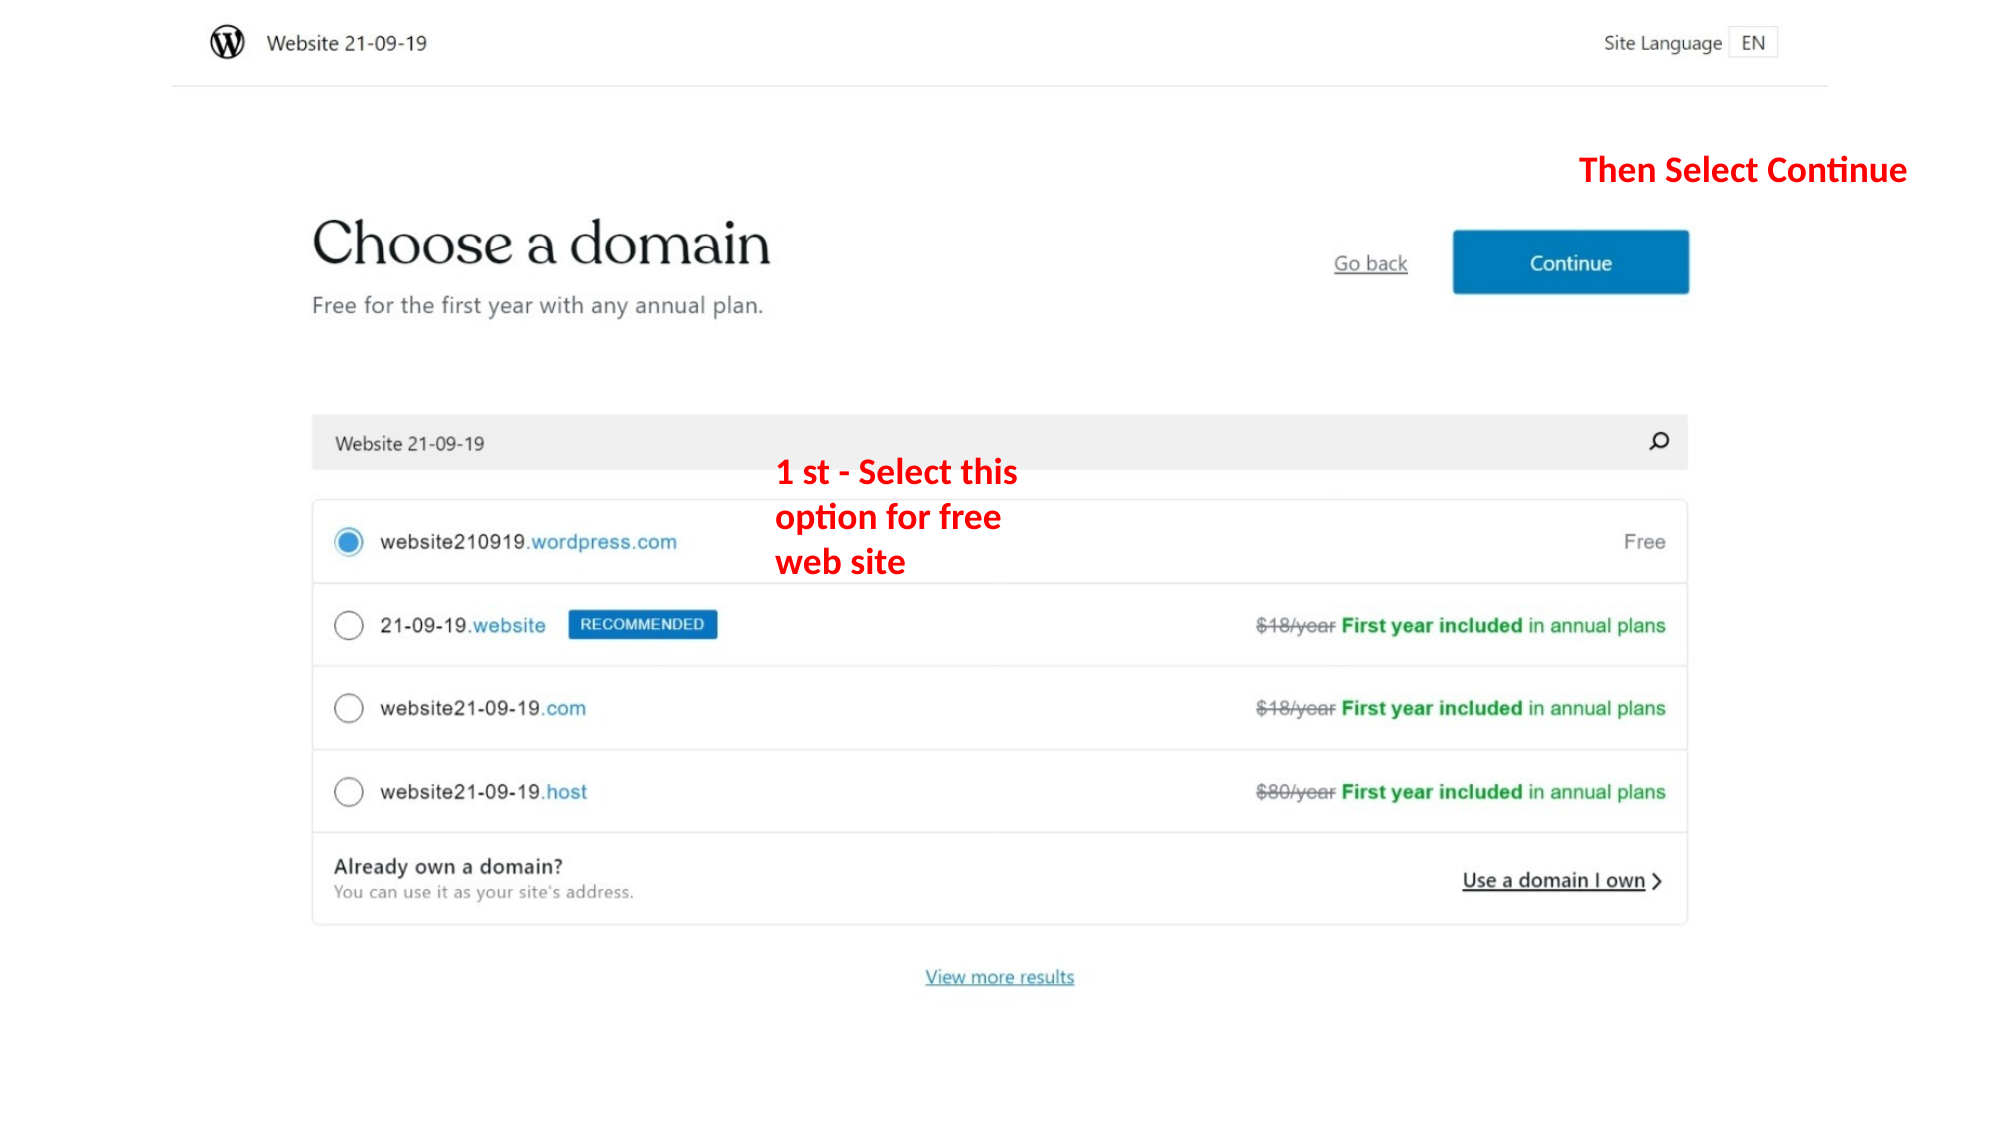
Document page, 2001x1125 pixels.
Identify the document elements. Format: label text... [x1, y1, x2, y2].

text_box Then Select Continue [1828, 137, 1931, 198]
picture [172, 0, 1828, 1125]
